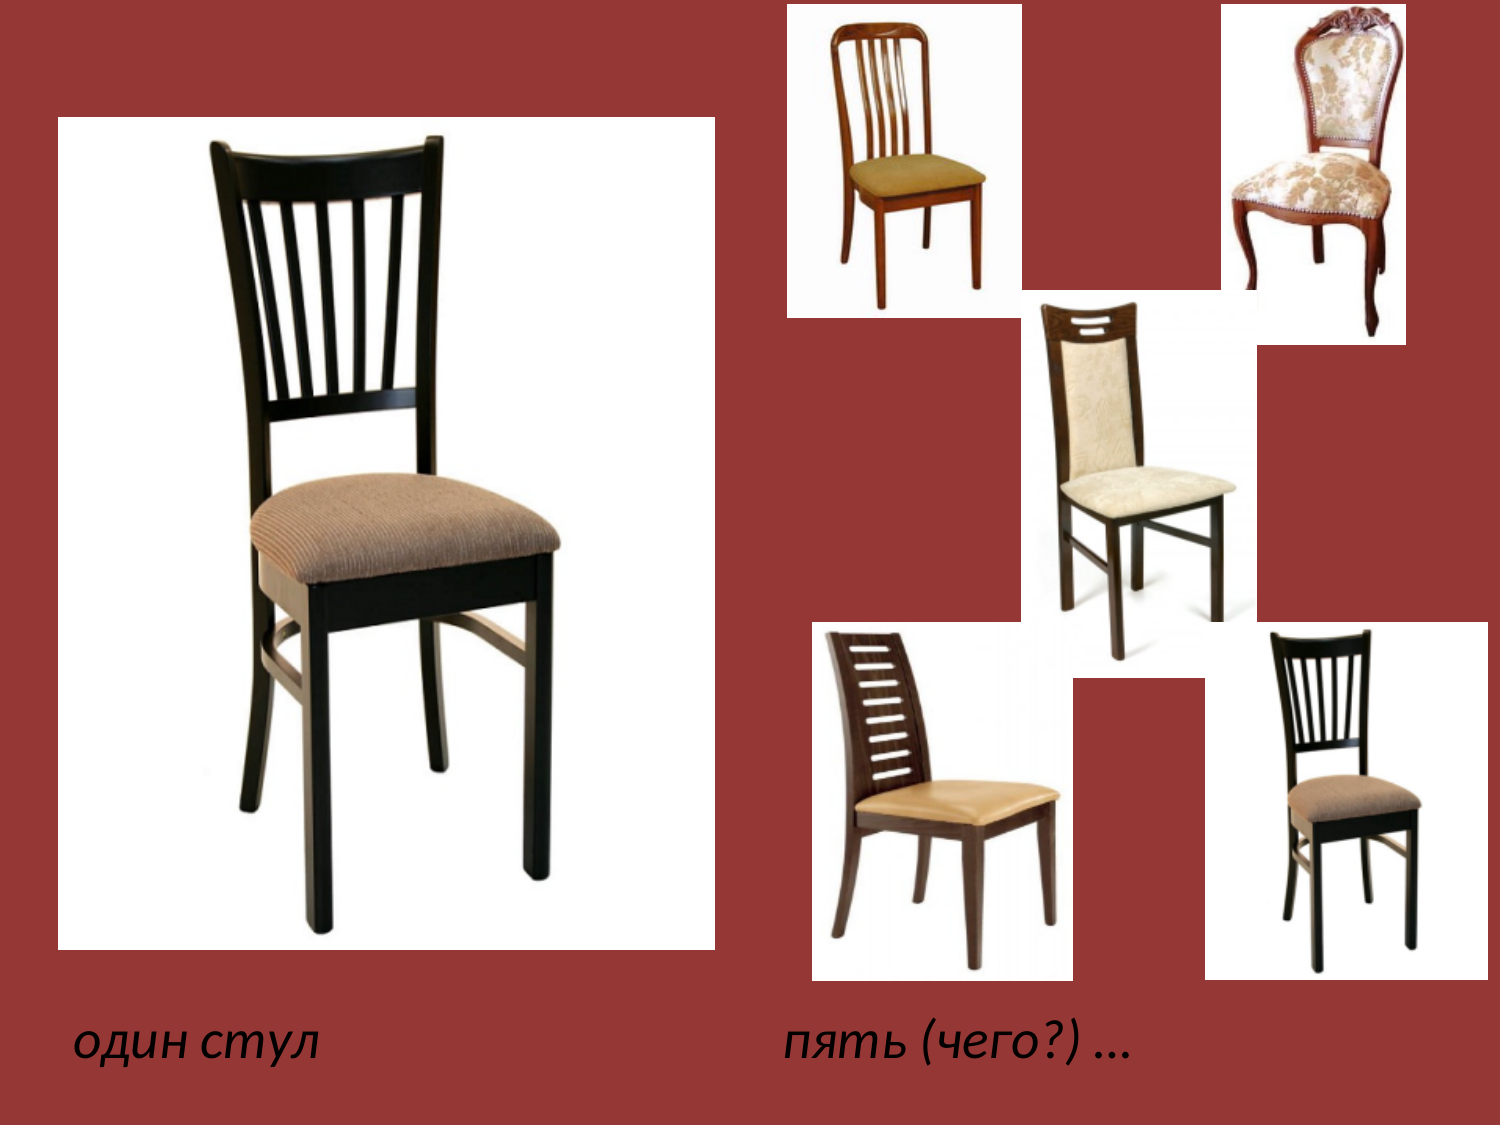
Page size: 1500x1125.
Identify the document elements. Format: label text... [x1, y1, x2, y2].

picture [58, 116, 716, 950]
picture [787, 4, 1488, 981]
list один стул пять (чего?) … [58, 996, 1454, 1079]
